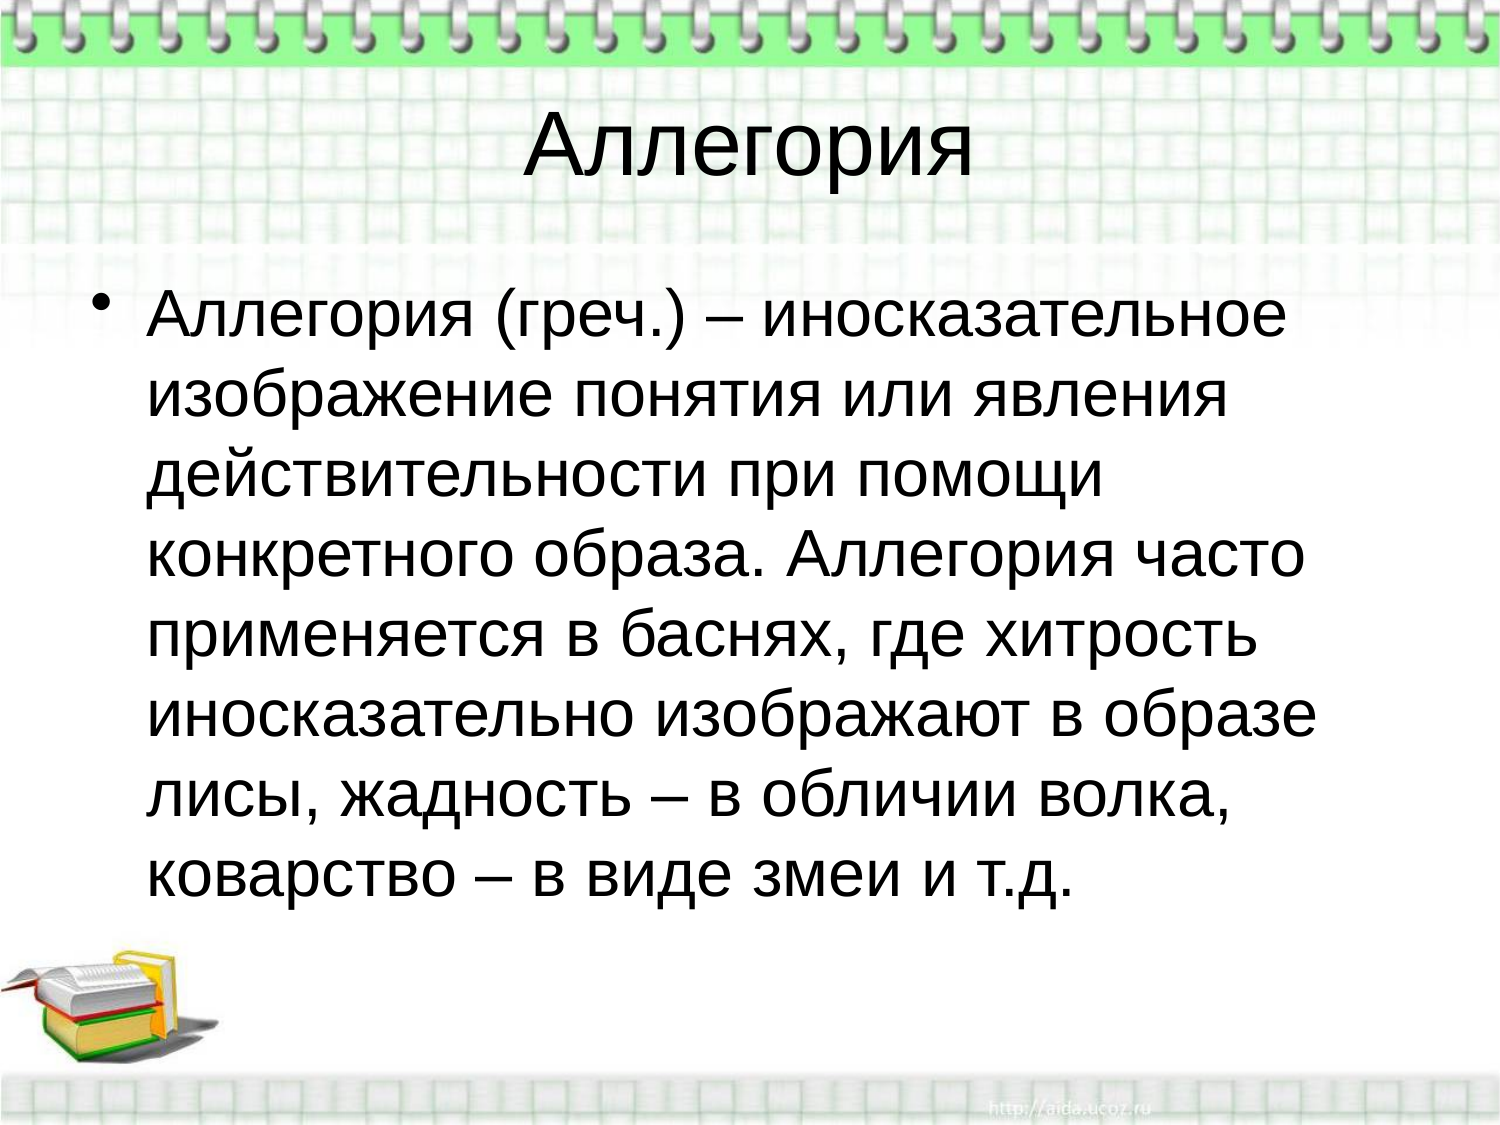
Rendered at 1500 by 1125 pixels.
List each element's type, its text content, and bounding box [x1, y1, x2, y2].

title Аллегория [75, 45, 1425, 233]
list Аллегория (греч.) – иносказательное изображение понятия или явления действительности при помощи конкретного образа. Аллегория часто применяется в баснях, где хитрость иносказательно изображают в образе лисы, жадность – в обличии волка, коварство – в виде змеи и т.д. [75, 262, 1425, 1005]
picture [0, 0, 1500, 1125]
